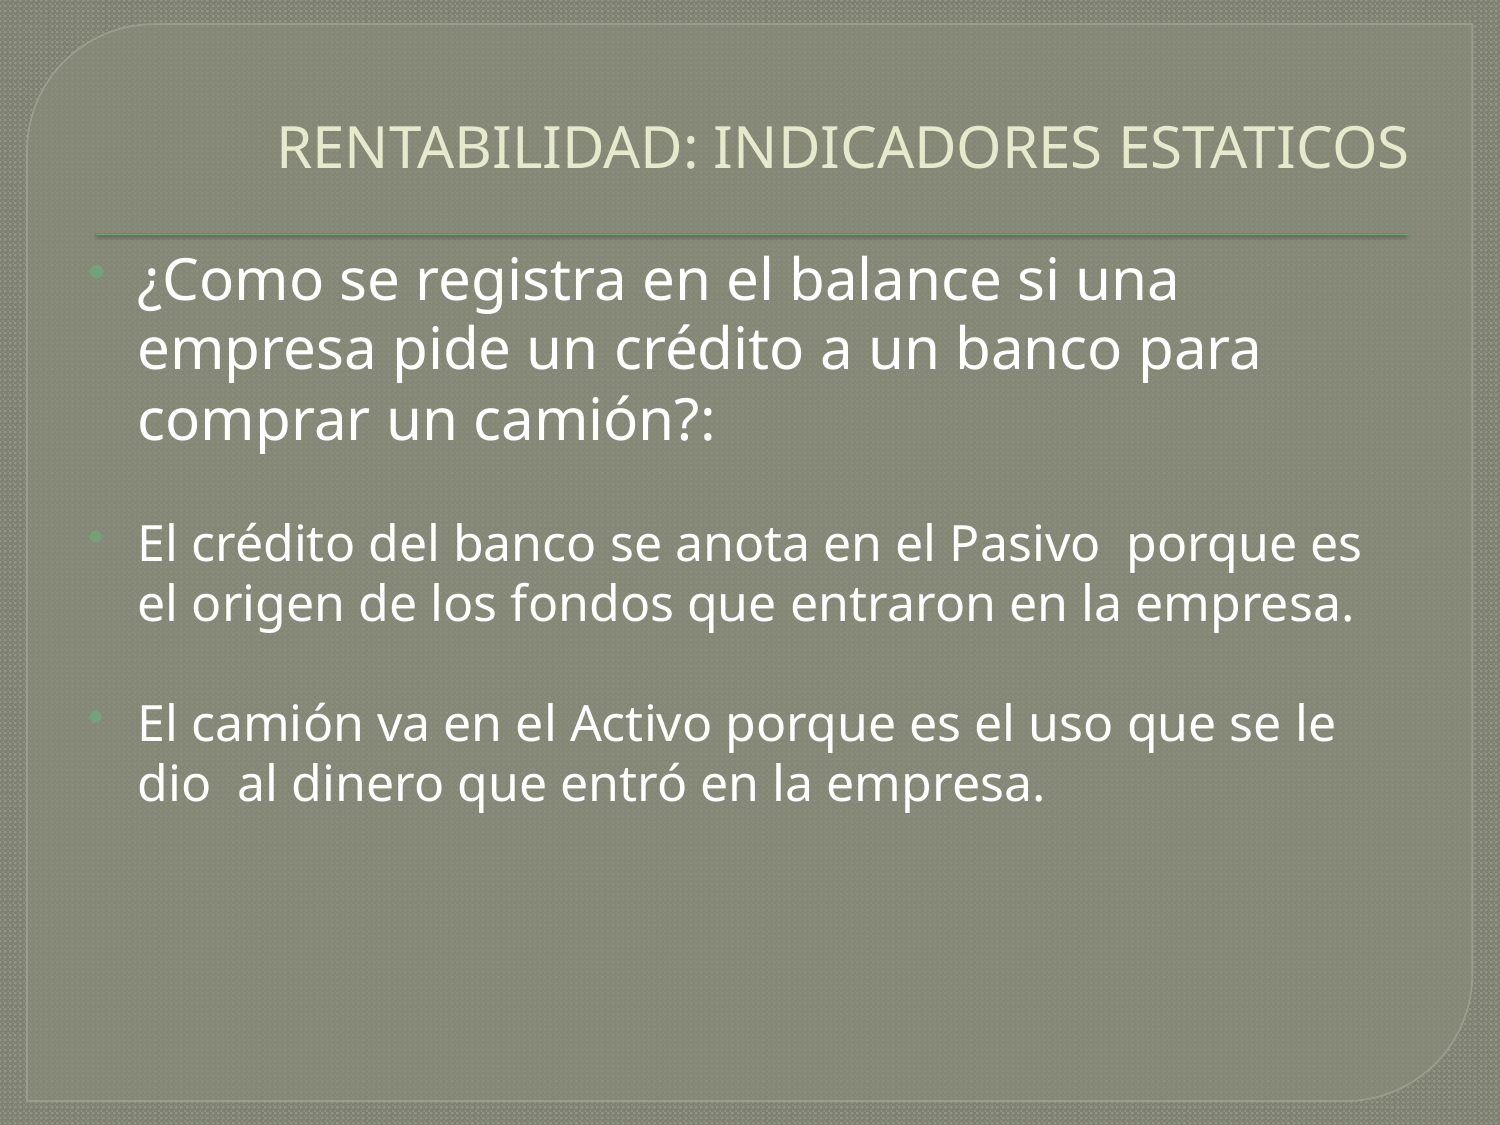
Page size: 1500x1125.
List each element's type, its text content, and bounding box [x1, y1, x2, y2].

title RENTABILIDAD: INDICADORES ESTATICOS [75, 23, 1425, 188]
list ¿Como se registra en el balance si una empresa pide un crédito a un banco para comprar un camión?: El crédito del banco se anota en el Pasivo porque es el origen de los fondos que entraron en la empresa. El camión va en el Activo porque es el uso que se le dio al dinero que entró en la empresa. [75, 234, 1425, 1005]
